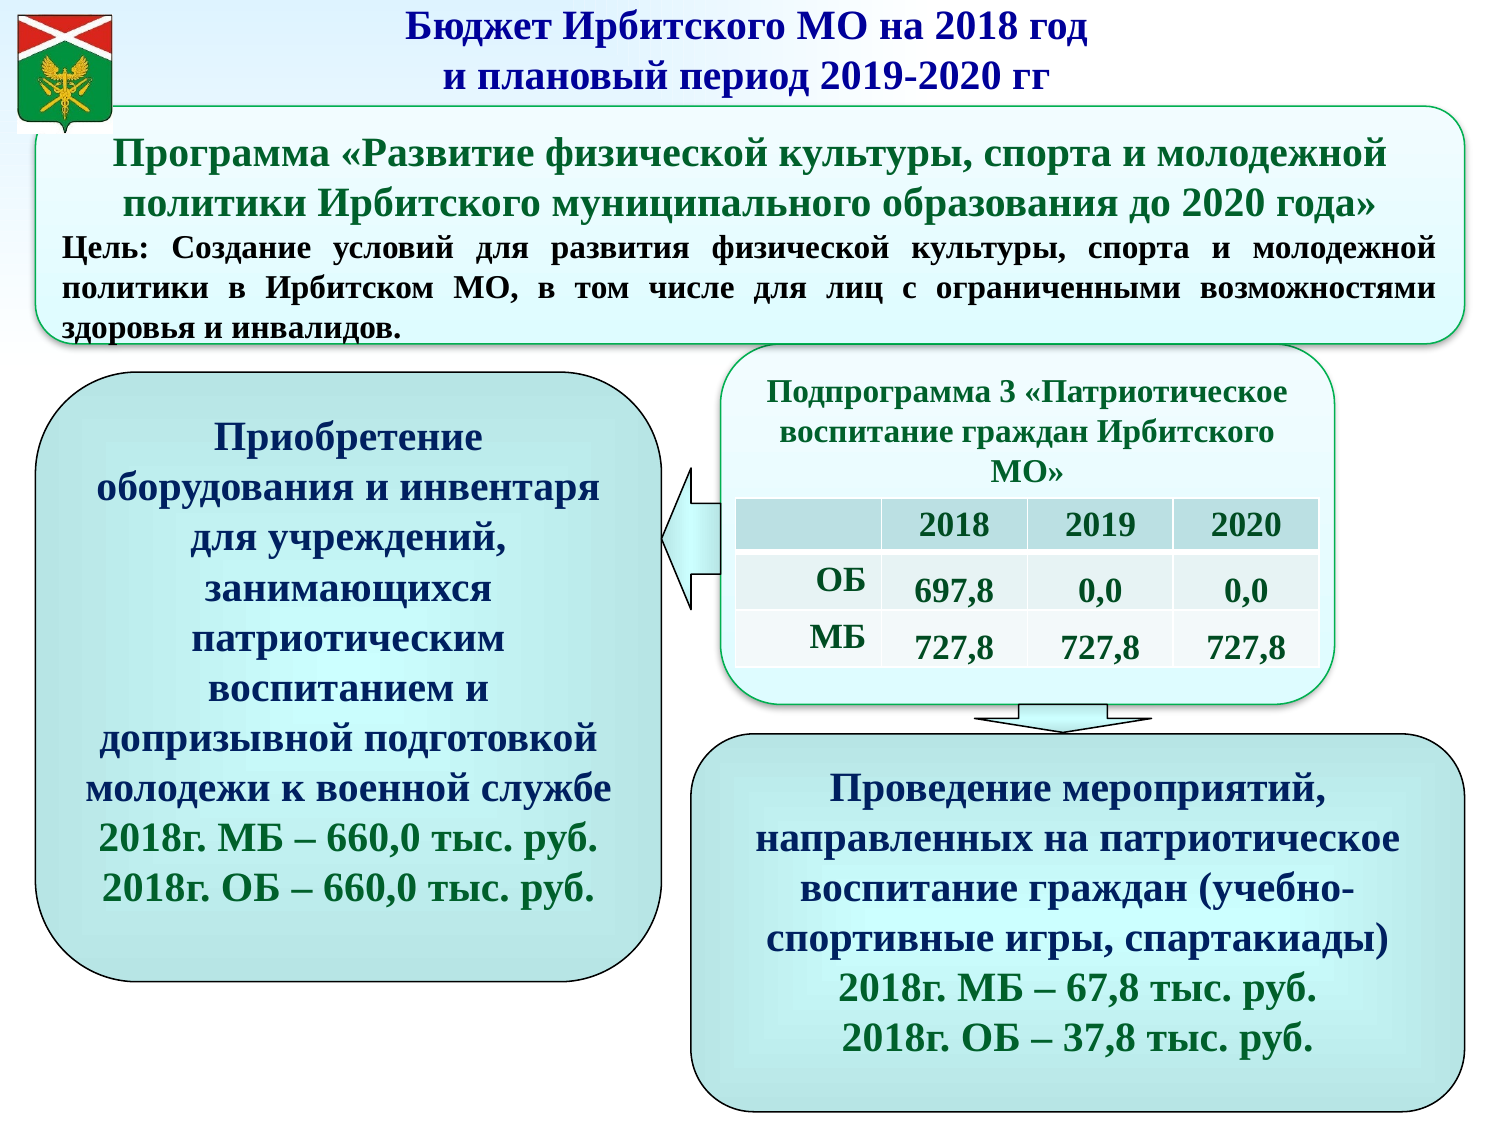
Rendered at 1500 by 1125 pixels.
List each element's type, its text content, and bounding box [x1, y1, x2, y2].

title Бюджет Ирбитского МО на 2018 год и плановый период 2019-2020 гг [118, 51, 1428, 79]
table_cell 697,8 [882, 555, 1027, 609]
table_cell 0,0 [1174, 555, 1318, 609]
text_box Программа «Развитие физической культуры, спорта и молодежной политики Ирбитского муниципального образования до 2020 года» Цель: Создание условий для развития физической культуры, спорта и молодежной политики в Ирбитском МО, в том числе для лиц с ограниченными возможностями здоровья и инвалидов. [34, 105, 1466, 345]
table_cell 727,8 [882, 611, 1027, 666]
text_box Проведение мероприятий, направленных на патриотическое воспитание граждан (учебно-спортивные игры, спартакиады) 2018г. МБ – 67,8 тыс. руб. 2018г. ОБ – 37,8 тыс. руб. [690, 733, 1465, 1112]
text_box [974, 704, 1152, 733]
text_box [661, 467, 721, 610]
table_header [736, 499, 881, 549]
table_cell МБ [736, 611, 881, 666]
table_cell 0,0 [1028, 555, 1172, 609]
table_cell 727,8 [1174, 611, 1318, 666]
picture [17, 14, 113, 134]
table_header 2018 [882, 499, 1027, 549]
table_header 2019 [1028, 499, 1172, 549]
table_cell ОБ [736, 555, 881, 609]
text_box Подпрограмма 3 «Патриотическое воспитание граждан Ирбитского МО» [719, 353, 1336, 706]
table_header 2020 [1174, 499, 1318, 549]
text_box Приобретение оборудования и инвентаря для учреждений, занимающихся патриотическим воспитанием и допризывной подготовкой молодежи к военной службе 2018г. МБ – 660,0 тыс. руб. 2018г. ОБ – 660,0 тыс. руб. [35, 372, 662, 982]
table_cell 727,8 [1028, 611, 1172, 666]
